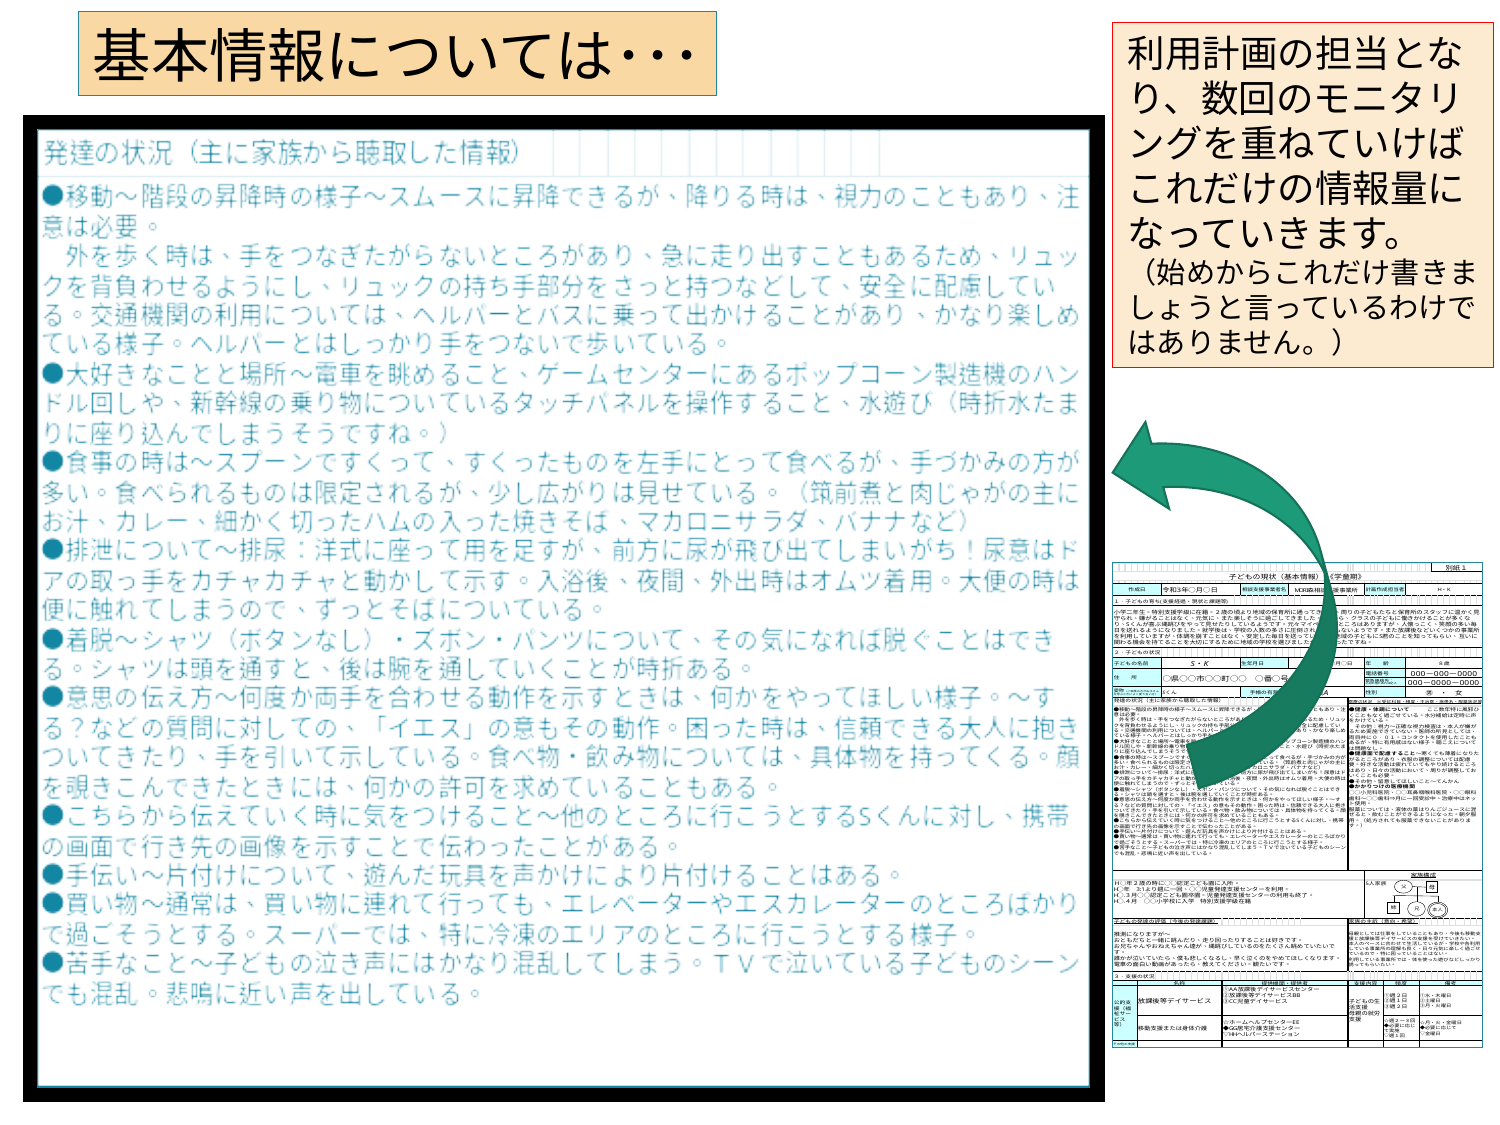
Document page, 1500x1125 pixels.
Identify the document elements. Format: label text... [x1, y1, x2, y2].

text_box [1111, 419, 1325, 562]
picture [37, 129, 1091, 1088]
text_box 基本情報については･･･ [78, 11, 717, 96]
picture [1112, 562, 1483, 1048]
text_box 利用計画の担当とな り、数回のモニタリ ングを重ねていけば これだけの情報量に なっていきます。 （始めからこれだけ書きま しょうと言っているわけで はありません。） [1112, 22, 1494, 368]
